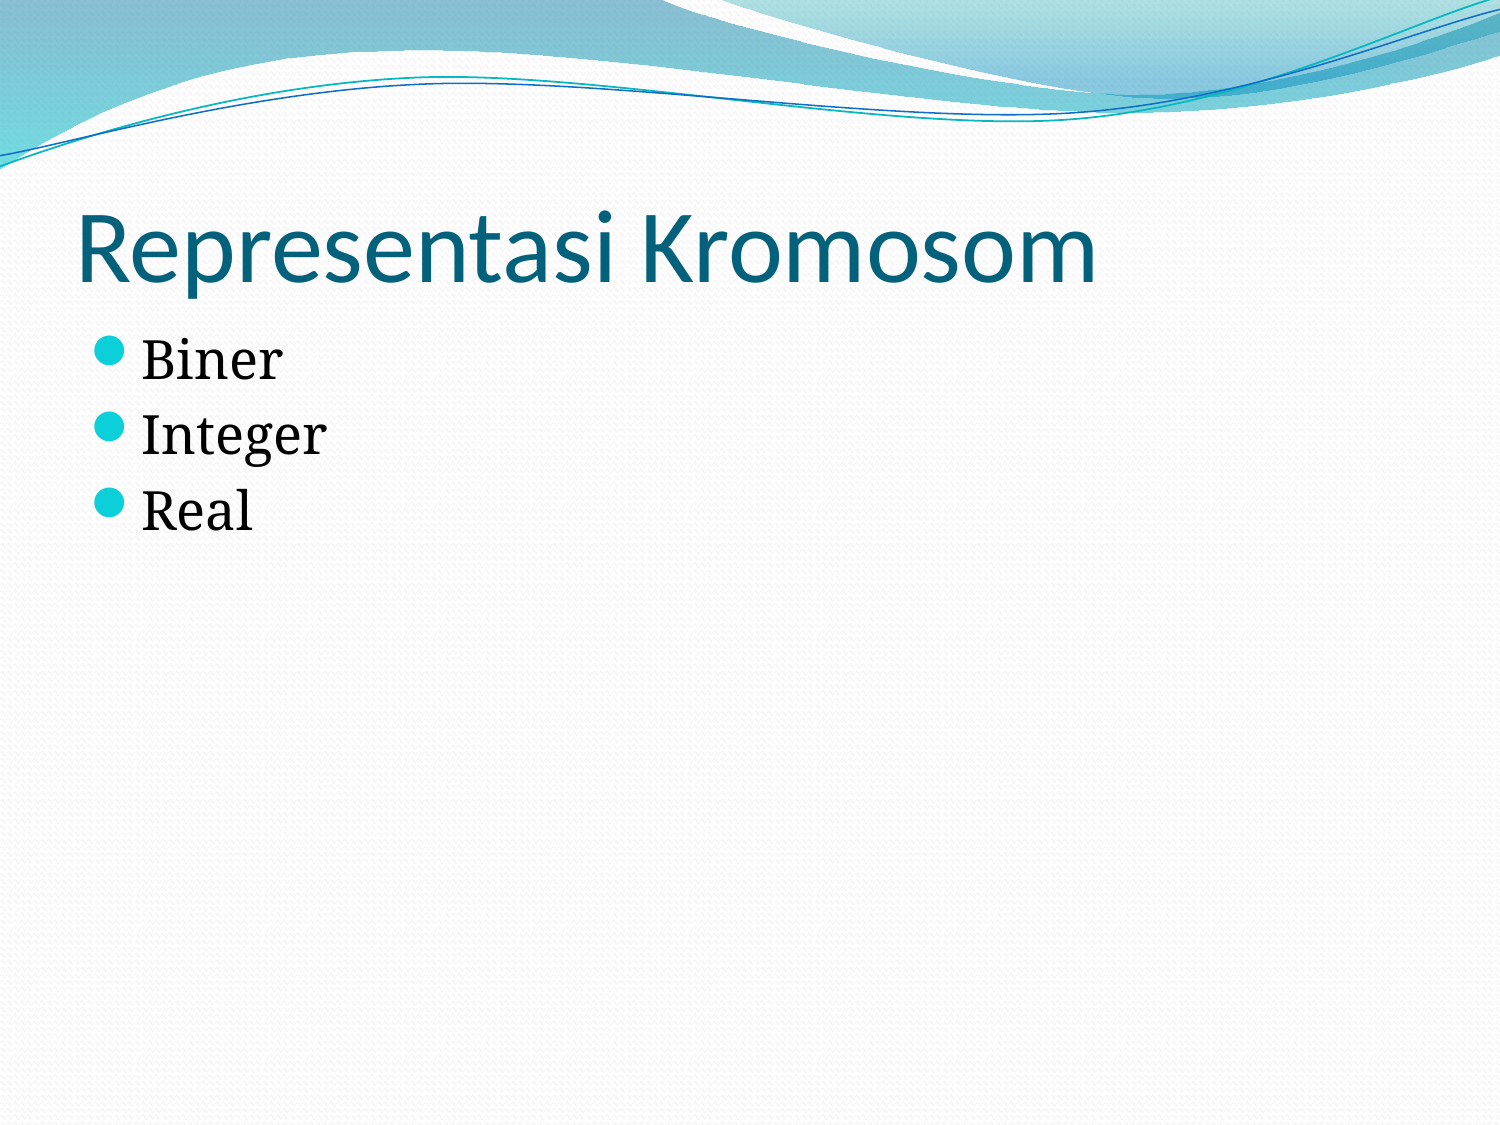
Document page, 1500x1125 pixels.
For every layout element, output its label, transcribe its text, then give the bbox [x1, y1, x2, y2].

title Representasi Kromosom [74, 115, 1426, 304]
list Biner Integer Real [74, 317, 1426, 1038]
